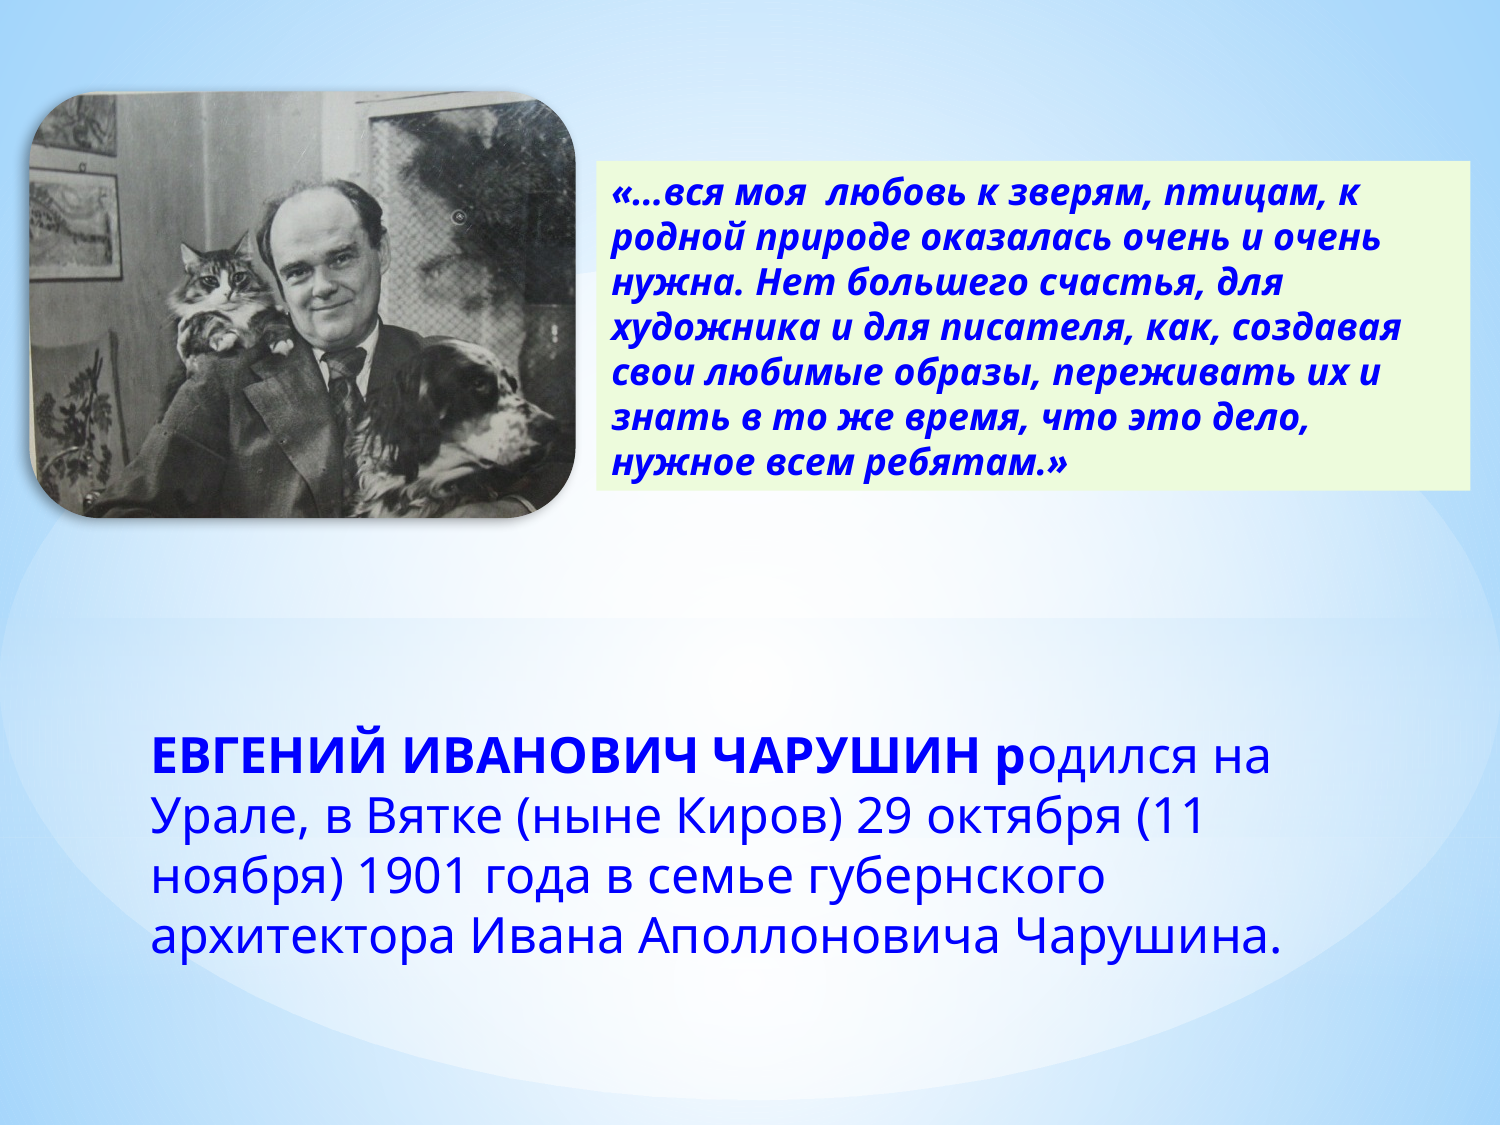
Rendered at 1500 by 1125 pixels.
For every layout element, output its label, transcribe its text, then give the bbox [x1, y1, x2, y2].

text_box «…вся моя любовь к зверям, птицам, к родной природе оказалась очень и очень нужна. Нет большего счастья, для художника и для писателя, как, создавая свои любимые образы, переживать их и знать в то же время, что это дело, нужное всем ребятам.» [596, 160, 1471, 491]
picture [29, 91, 576, 519]
text_box ЕВГЕНИЙ ИВАНОВИЧ ЧАРУШИН родился на Урале, в Вятке (ныне Киров) 29 октября (11 ноября) 1901 года в семье губернского архитектора Ивана Аполлоновича Чарушина. [135, 715, 1400, 971]
